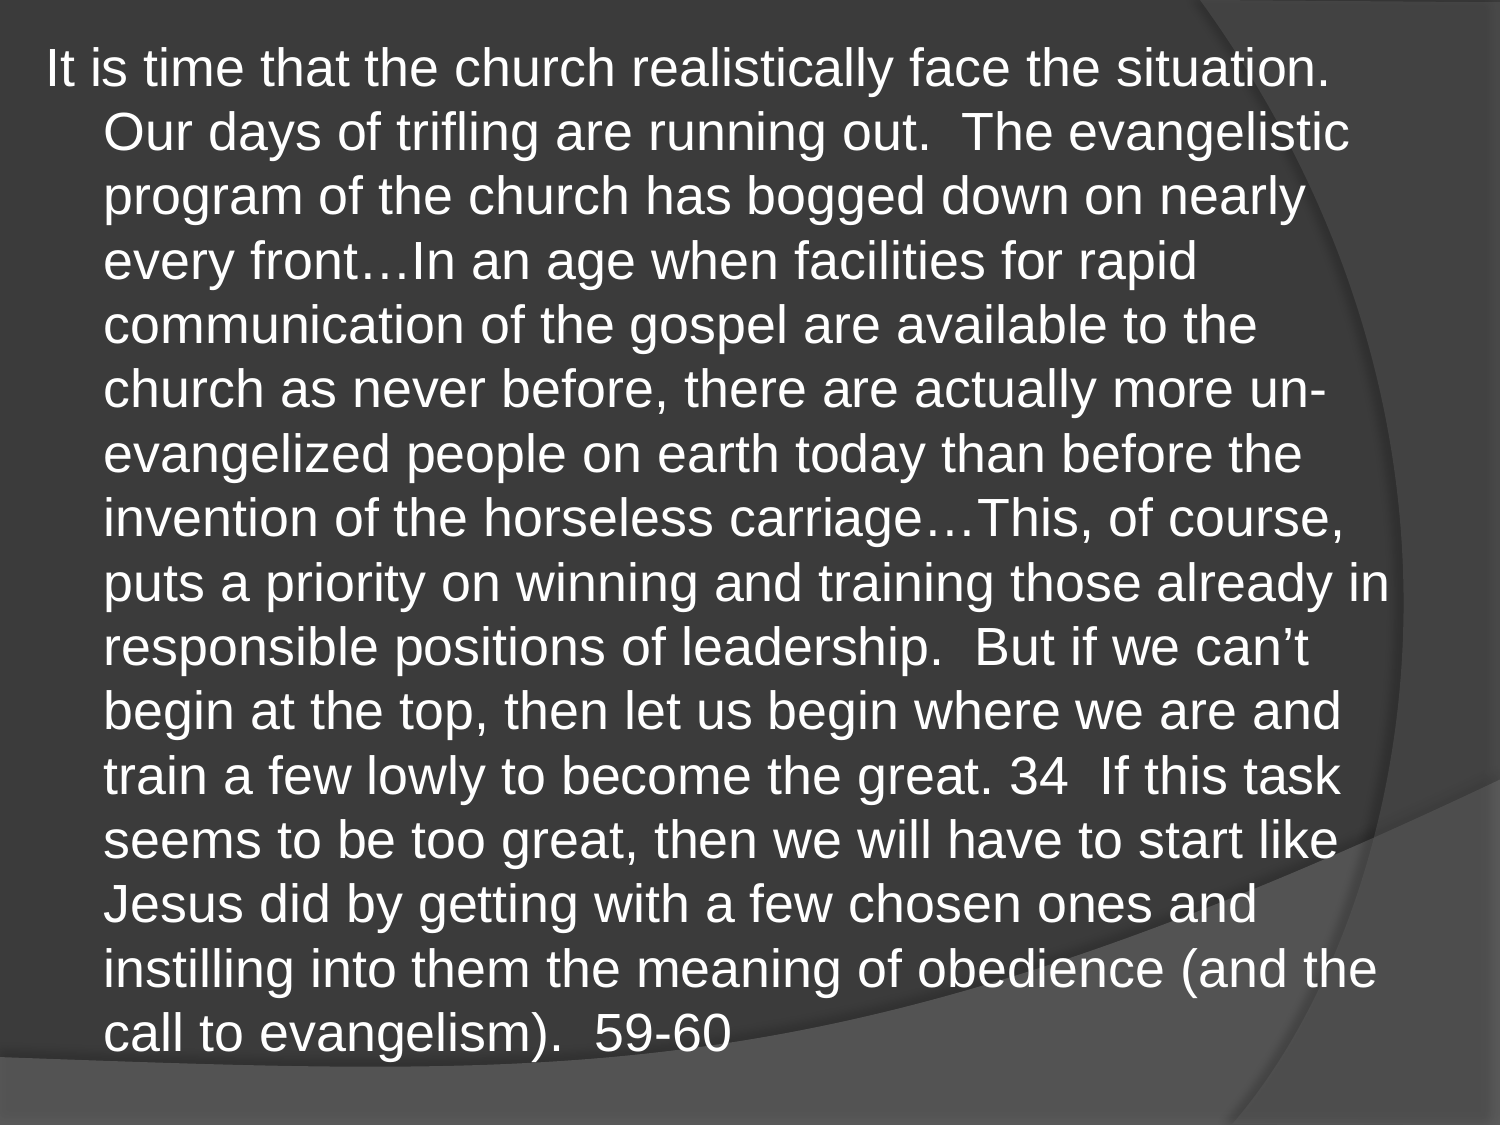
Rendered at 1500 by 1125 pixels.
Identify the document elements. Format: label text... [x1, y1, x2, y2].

list It is time that the church realistically face the situation. Our days of trifling are running out. The evangelistic program of the church has bogged down on nearly every front…In an age when facilities for rapid communication of the gospel are available to the church as never before, there are actually more un-evangelized people on earth today than before the invention of the horseless carriage…This, of course, puts a priority on winning and training those already in responsible positions of leadership. But if we can’t begin at the top, then let us begin where we are and train a few lowly to become the great. 34 If this task seems to be too great, then we will have to start like Jesus did by getting with a few chosen ones and instilling into them the meaning of obedience (and the call to evangelism). 59-60 [24, 24, 1450, 1075]
